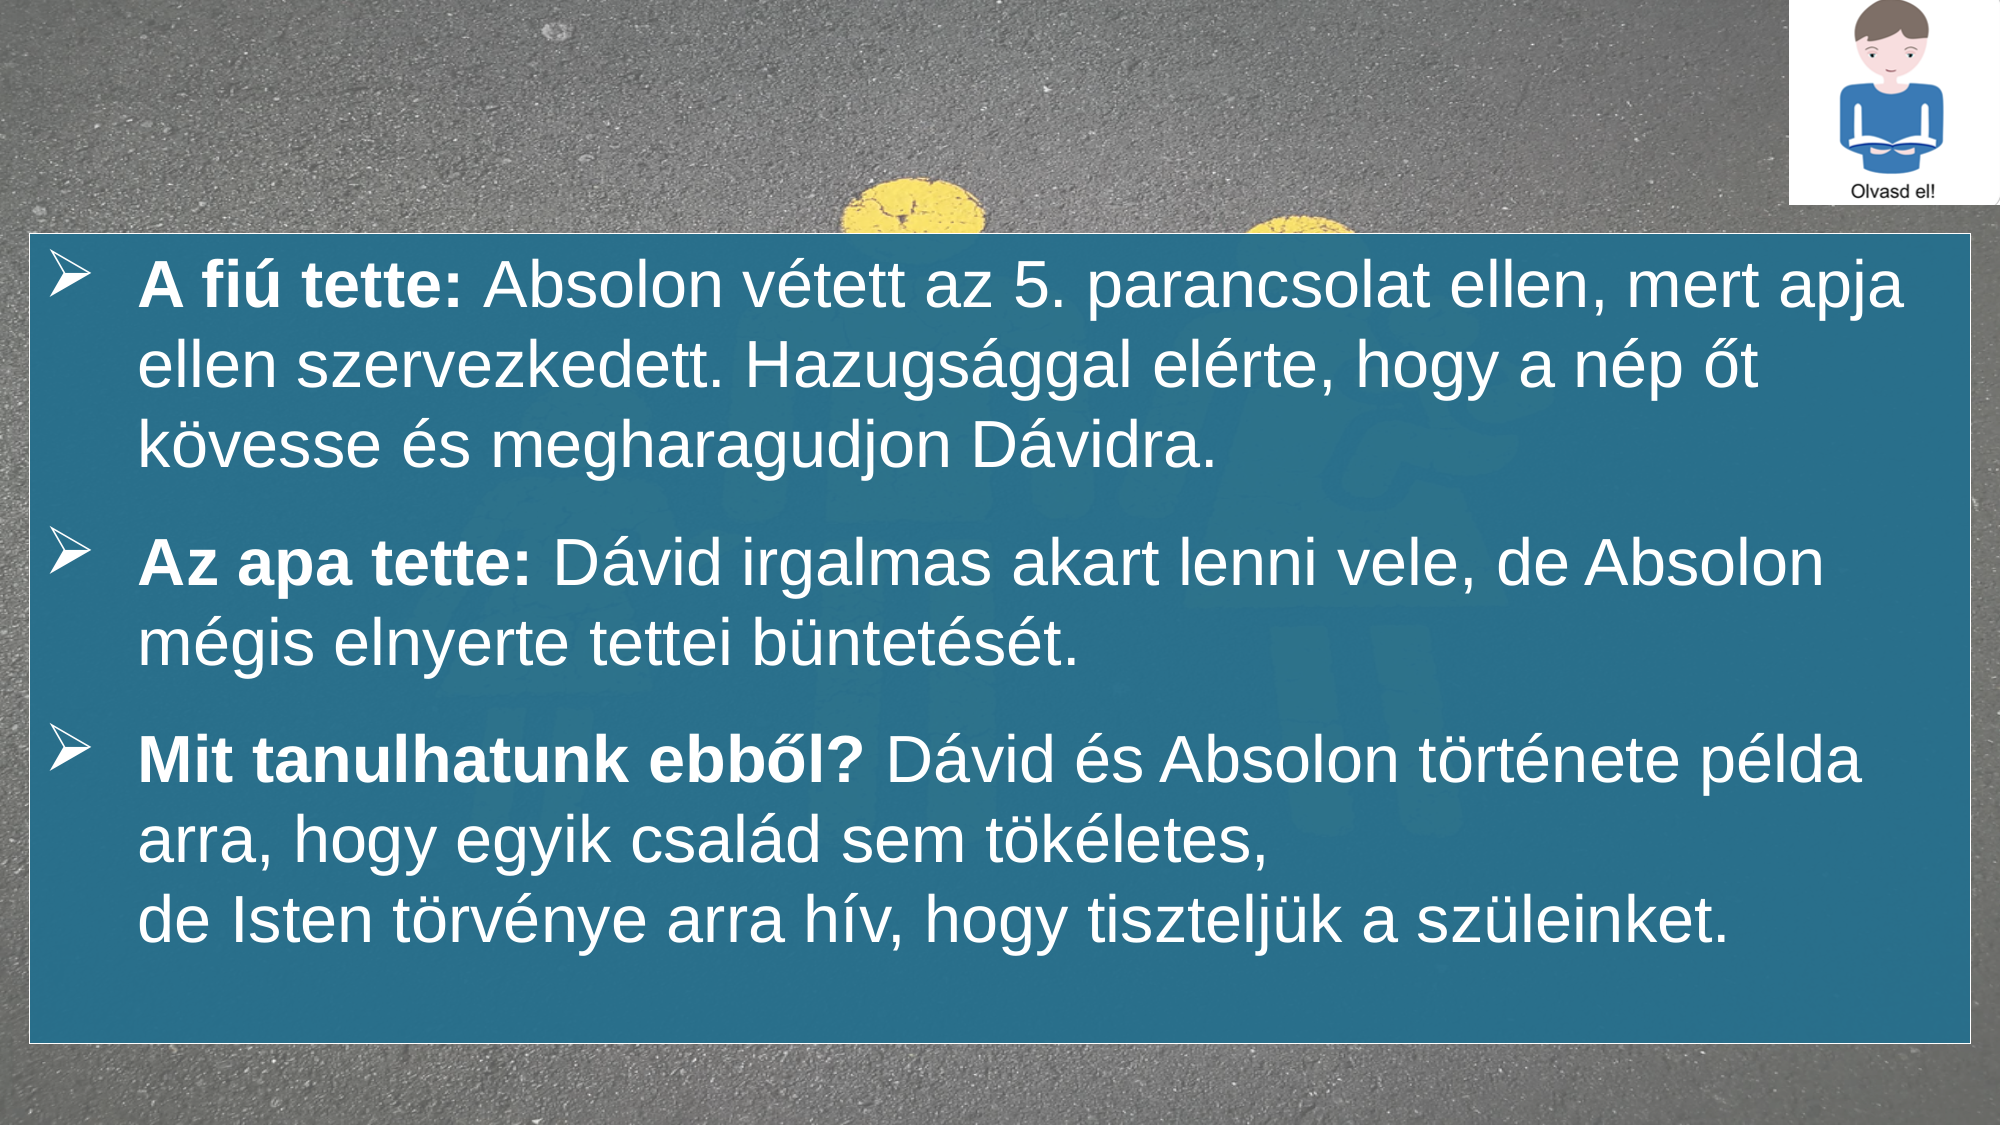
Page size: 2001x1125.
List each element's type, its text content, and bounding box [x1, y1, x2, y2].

text_box A fiú tette: Absolon vétett az 5. parancsolat ellen, mert apja ellen szervezkedett. Hazugsággal elérte, hogy a nép őt kövesse és megharagudjon Dávidra. Az apa tette: Dávid irgalmas akart lenni vele, de Absolon mégis elnyerte tettei büntetését. Mit tanulhatunk ebből? Dávid és Absolon története példa arra, hogy egyik család sem tökéletes, de Isten törvénye arra hív, hogy tiszteljük a szüleinket. [29, 233, 1971, 1044]
picture [1788, 0, 2000, 205]
